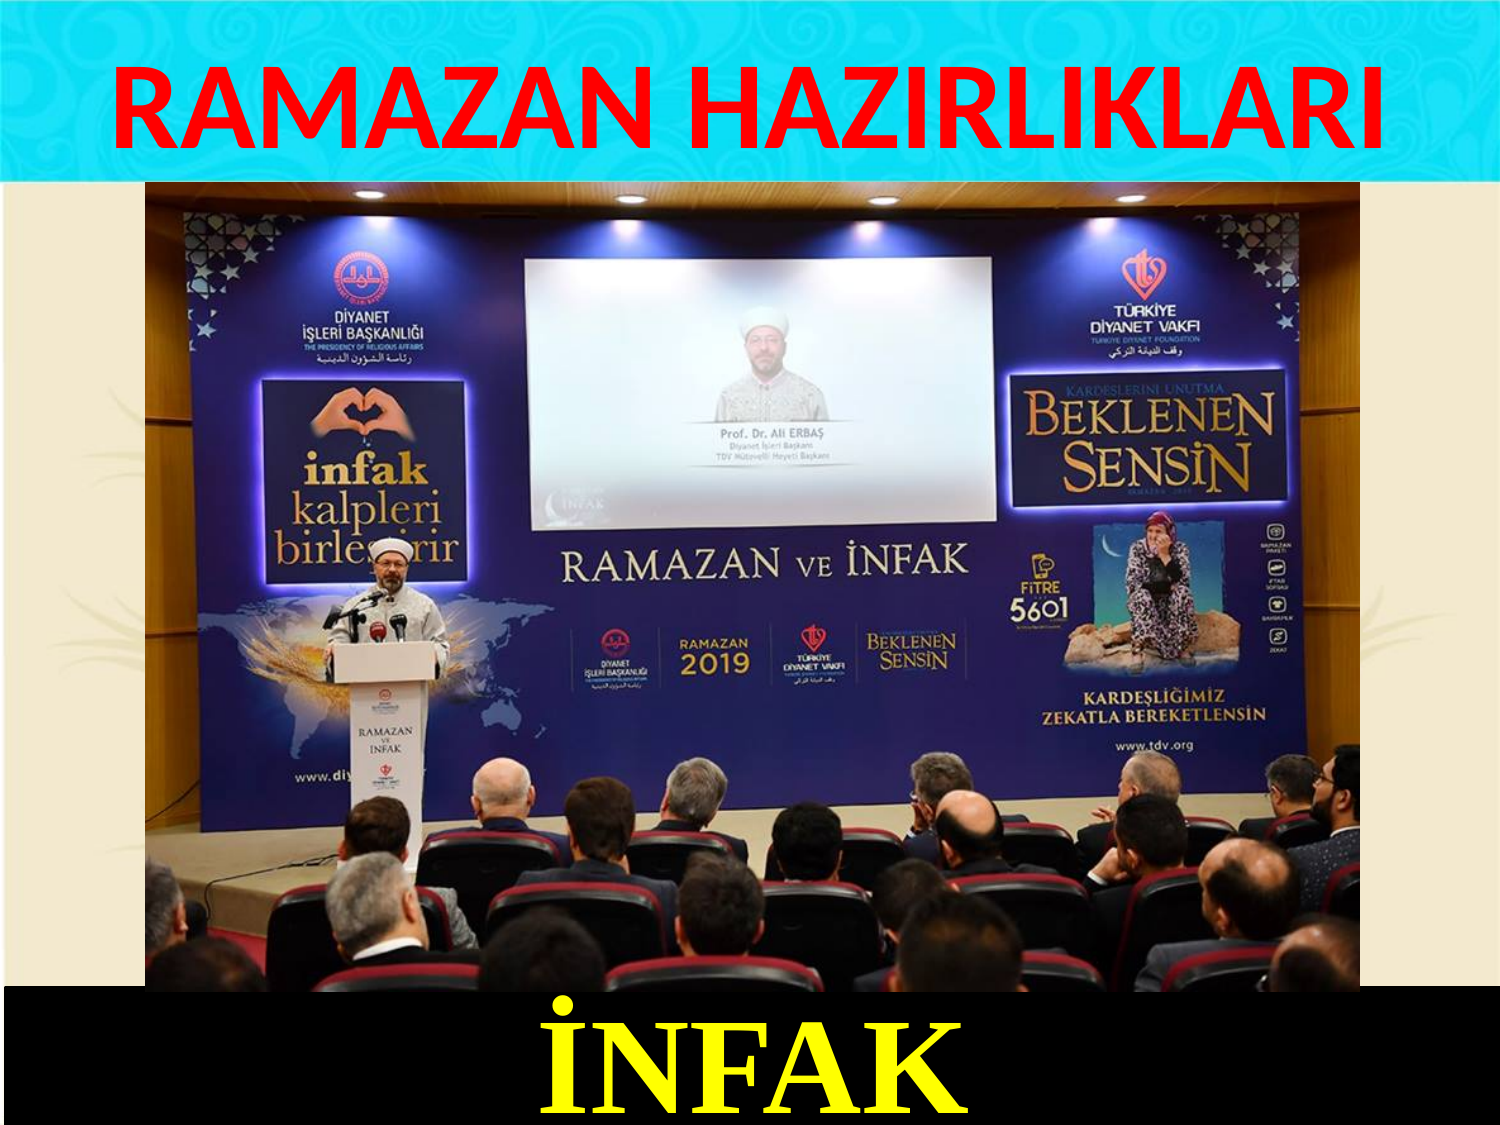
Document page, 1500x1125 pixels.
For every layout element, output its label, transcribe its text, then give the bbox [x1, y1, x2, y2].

text_box İNFAK [4, 986, 1500, 1125]
text_box RAMAZAN HAZIRLIKLARI [0, 0, 1500, 198]
picture [0, 182, 1500, 1125]
